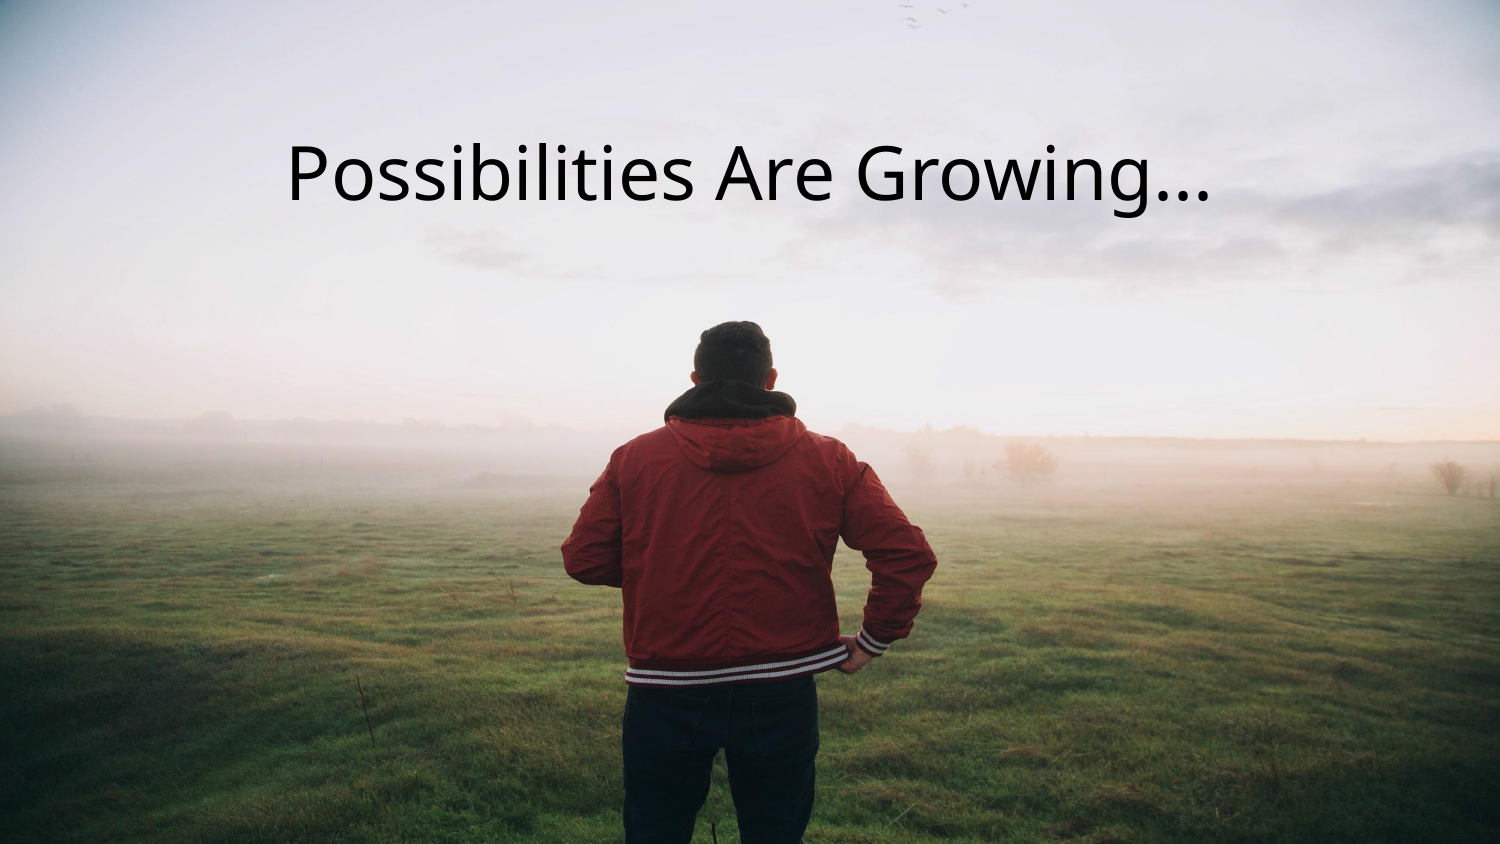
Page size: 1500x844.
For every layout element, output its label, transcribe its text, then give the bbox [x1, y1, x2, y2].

picture [0, 0, 1500, 844]
title Possibilities Are Growing... [51, 101, 1449, 240]
